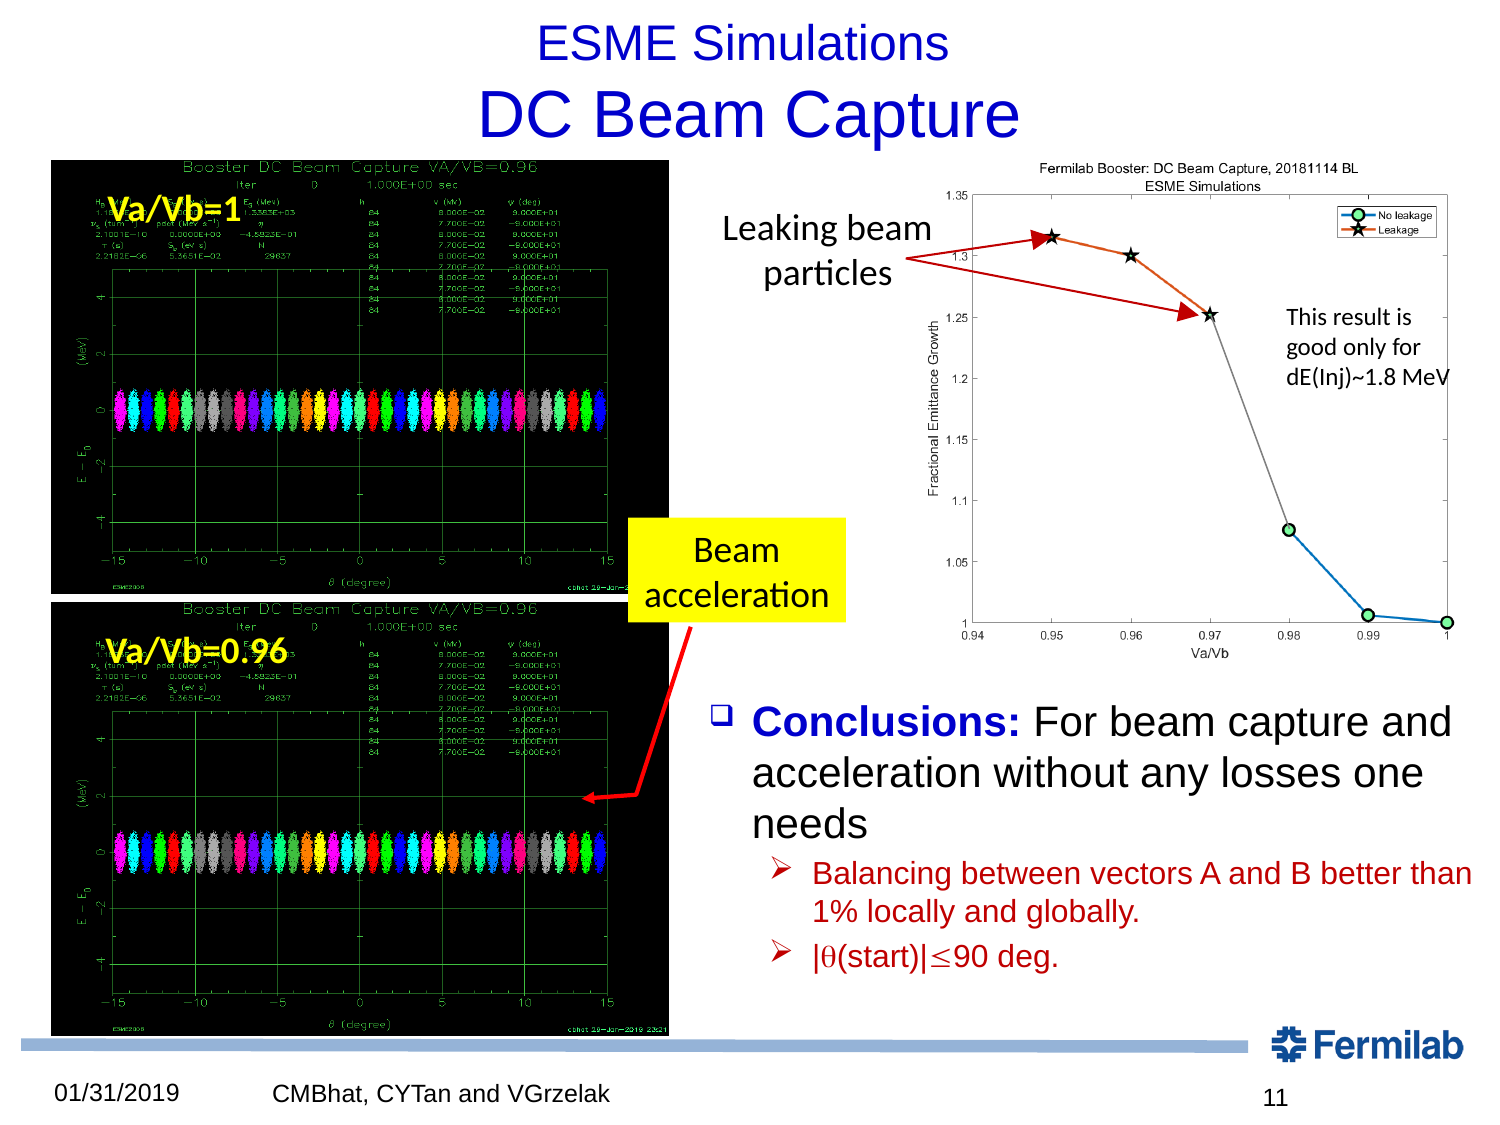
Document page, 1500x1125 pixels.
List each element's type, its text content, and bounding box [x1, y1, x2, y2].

footer CMBhat, CYTan and VGrzelak [257, 1070, 1217, 1105]
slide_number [39, 1069, 222, 1116]
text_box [703, 154, 1500, 680]
slide_number 11 [1248, 1074, 1452, 1106]
picture [1266, 1021, 1468, 1072]
list Conclusions: For beam capture and acceleration without any losses one needs Balancing between vectors A and B better than 1% locally and globally. |(start)|90 deg. [693, 688, 1490, 982]
title ESME Simulations DC Beam Capture [75, 0, 1425, 161]
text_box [612, 517, 847, 813]
picture [51, 602, 669, 1037]
picture [51, 160, 669, 594]
